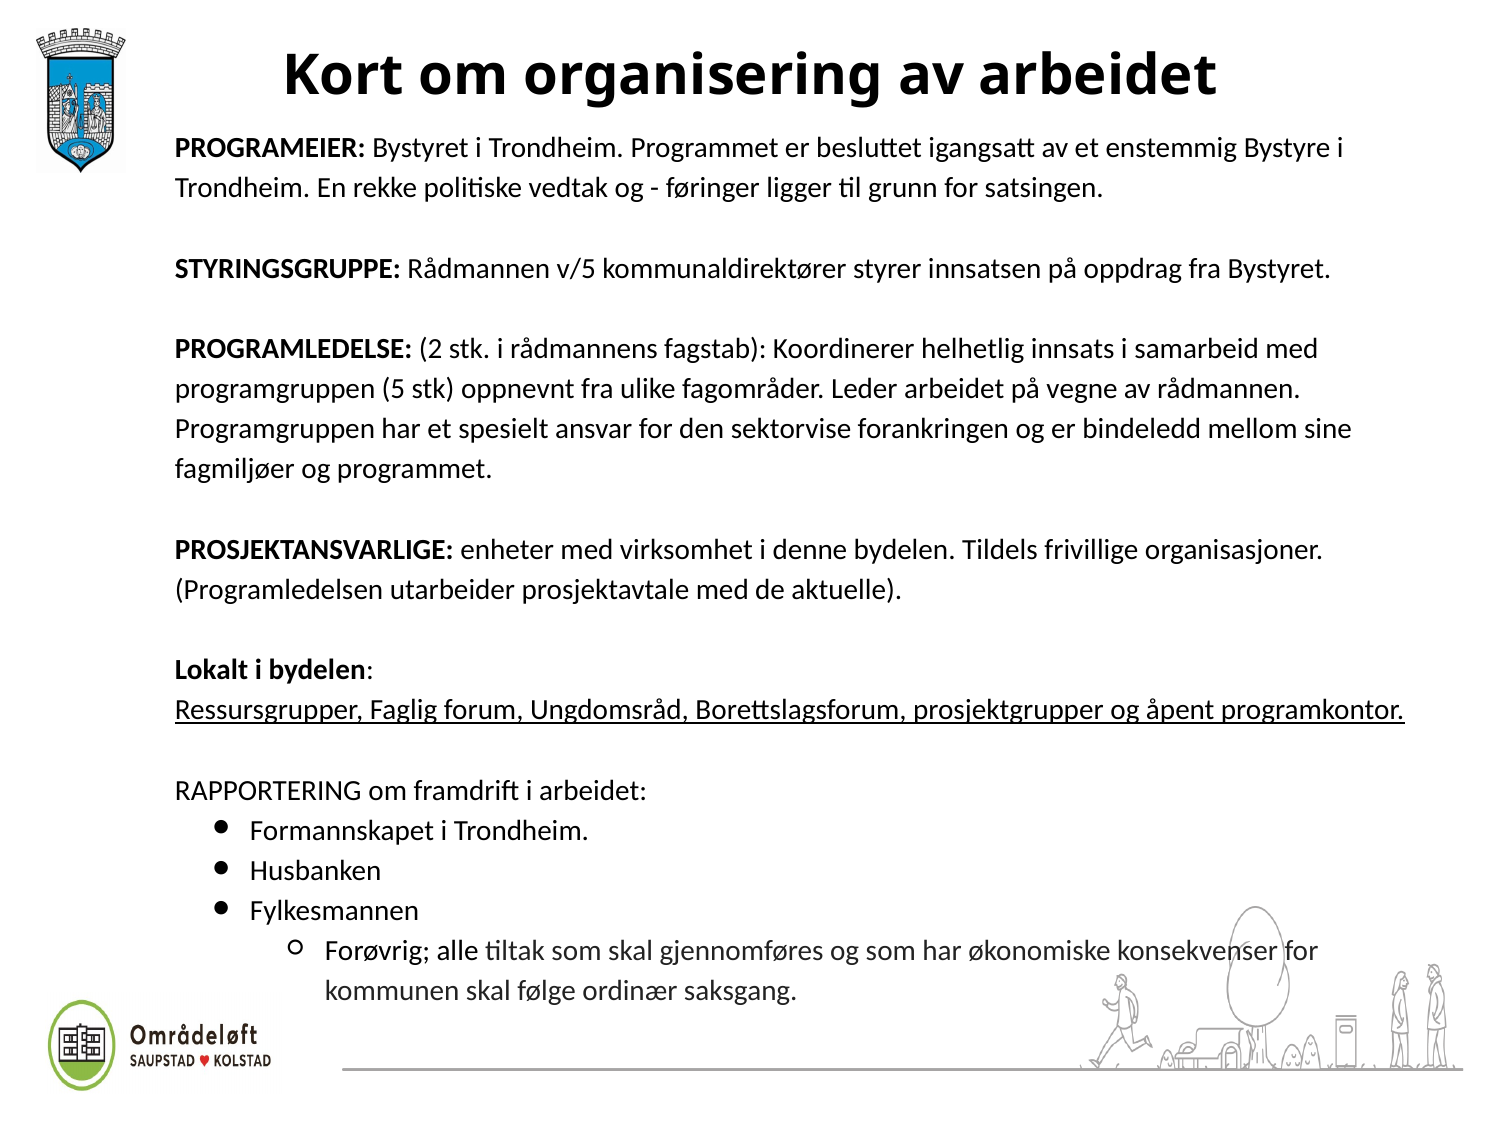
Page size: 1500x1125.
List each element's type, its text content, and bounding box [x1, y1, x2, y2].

title Kort om organisering av arbeidet [75, 0, 1425, 144]
picture [45, 992, 282, 1094]
picture [36, 28, 126, 173]
text_box PROGRAMEIER: Bystyret i Trondheim. Programmet er besluttet igangsatt av et enstemmig Bystyre i Trondheim. En rekke politiske vedtak og - føringer ligger til grunn for satsingen. STYRINGSGRUPPE: Rådmannen v/5 kommunaldirektører styrer innsatsen på oppdrag fra Bystyret. PROGRAMLEDELSE: (2 stk. i rådmannens fagstab): Koordinerer helhetlig innsats i samarbeid med programgruppen (5 stk) oppnevnt fra ulike fagområder. Leder arbeidet på vegne av rådmannen. Programgruppen har et spesielt ansvar for den sektorvise forankringen og er bindeledd mellom sine fagmiljøer og programmet. PROSJEKTANSVARLIGE: enheter med virksomhet i denne bydelen. Tildels frivillige organisasjoner. (Programledelsen utarbeider prosjektavtale med de aktuelle). Lokalt i bydelen: Ressursgrupper, Faglig forum, Ungdomsråd, Borettslagsforum, prosjektgrupper og åpent programkontor. RAPPORTERING om framdrift i arbeidet: Formannskapet i Trondheim. Husbanken Fylkesmannen Forøvrig; alle tiltak som skal gjennomføres og som har økonomiske konsekvenser for kommunen skal følge ordinær saksgang. [159, 108, 1425, 1006]
picture [342, 890, 1480, 1095]
